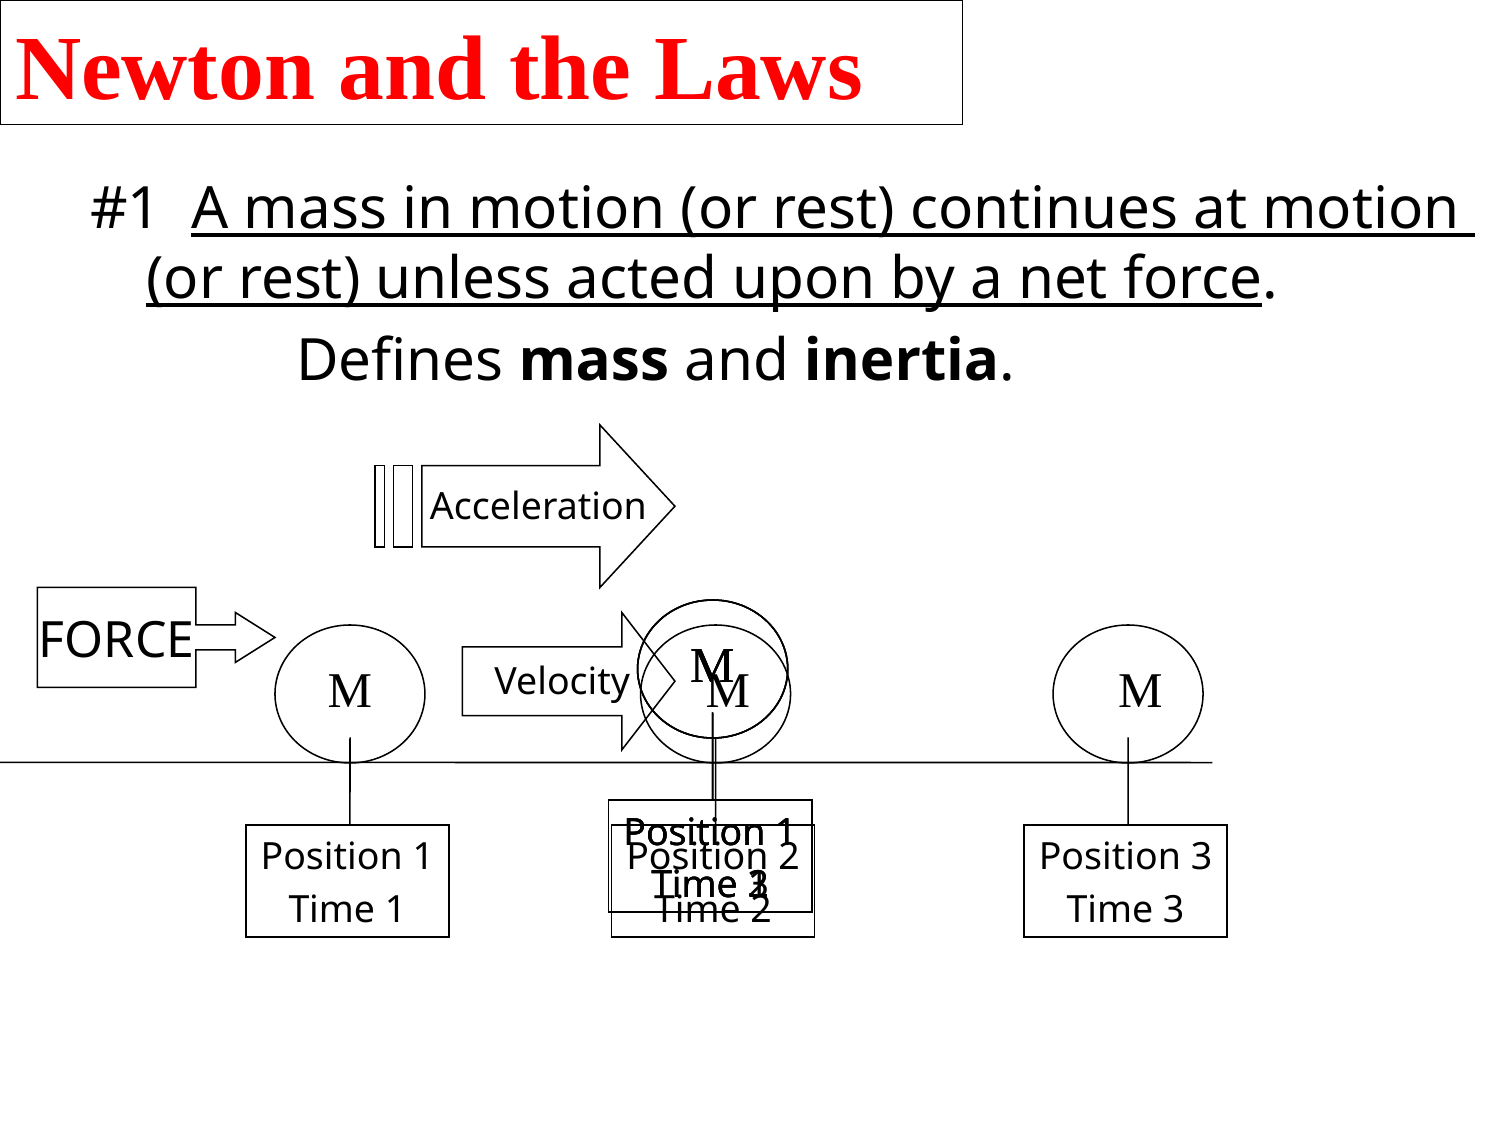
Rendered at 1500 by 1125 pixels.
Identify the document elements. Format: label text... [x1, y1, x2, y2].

title Newton and the Laws [0, 0, 963, 126]
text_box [612, 599, 809, 622]
list #1 A mass in motion (or rest) continues at motion (or rest) unless acted upon by a net force. Defines mass and inertia. [74, 162, 1500, 401]
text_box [815, 624, 1023, 942]
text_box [612, 624, 815, 942]
text_box FORCE [235, 612, 253, 623]
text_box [462, 612, 676, 751]
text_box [1024, 624, 1227, 942]
text_box FORCE [37, 587, 196, 623]
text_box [0, 624, 607, 942]
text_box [374, 424, 676, 588]
